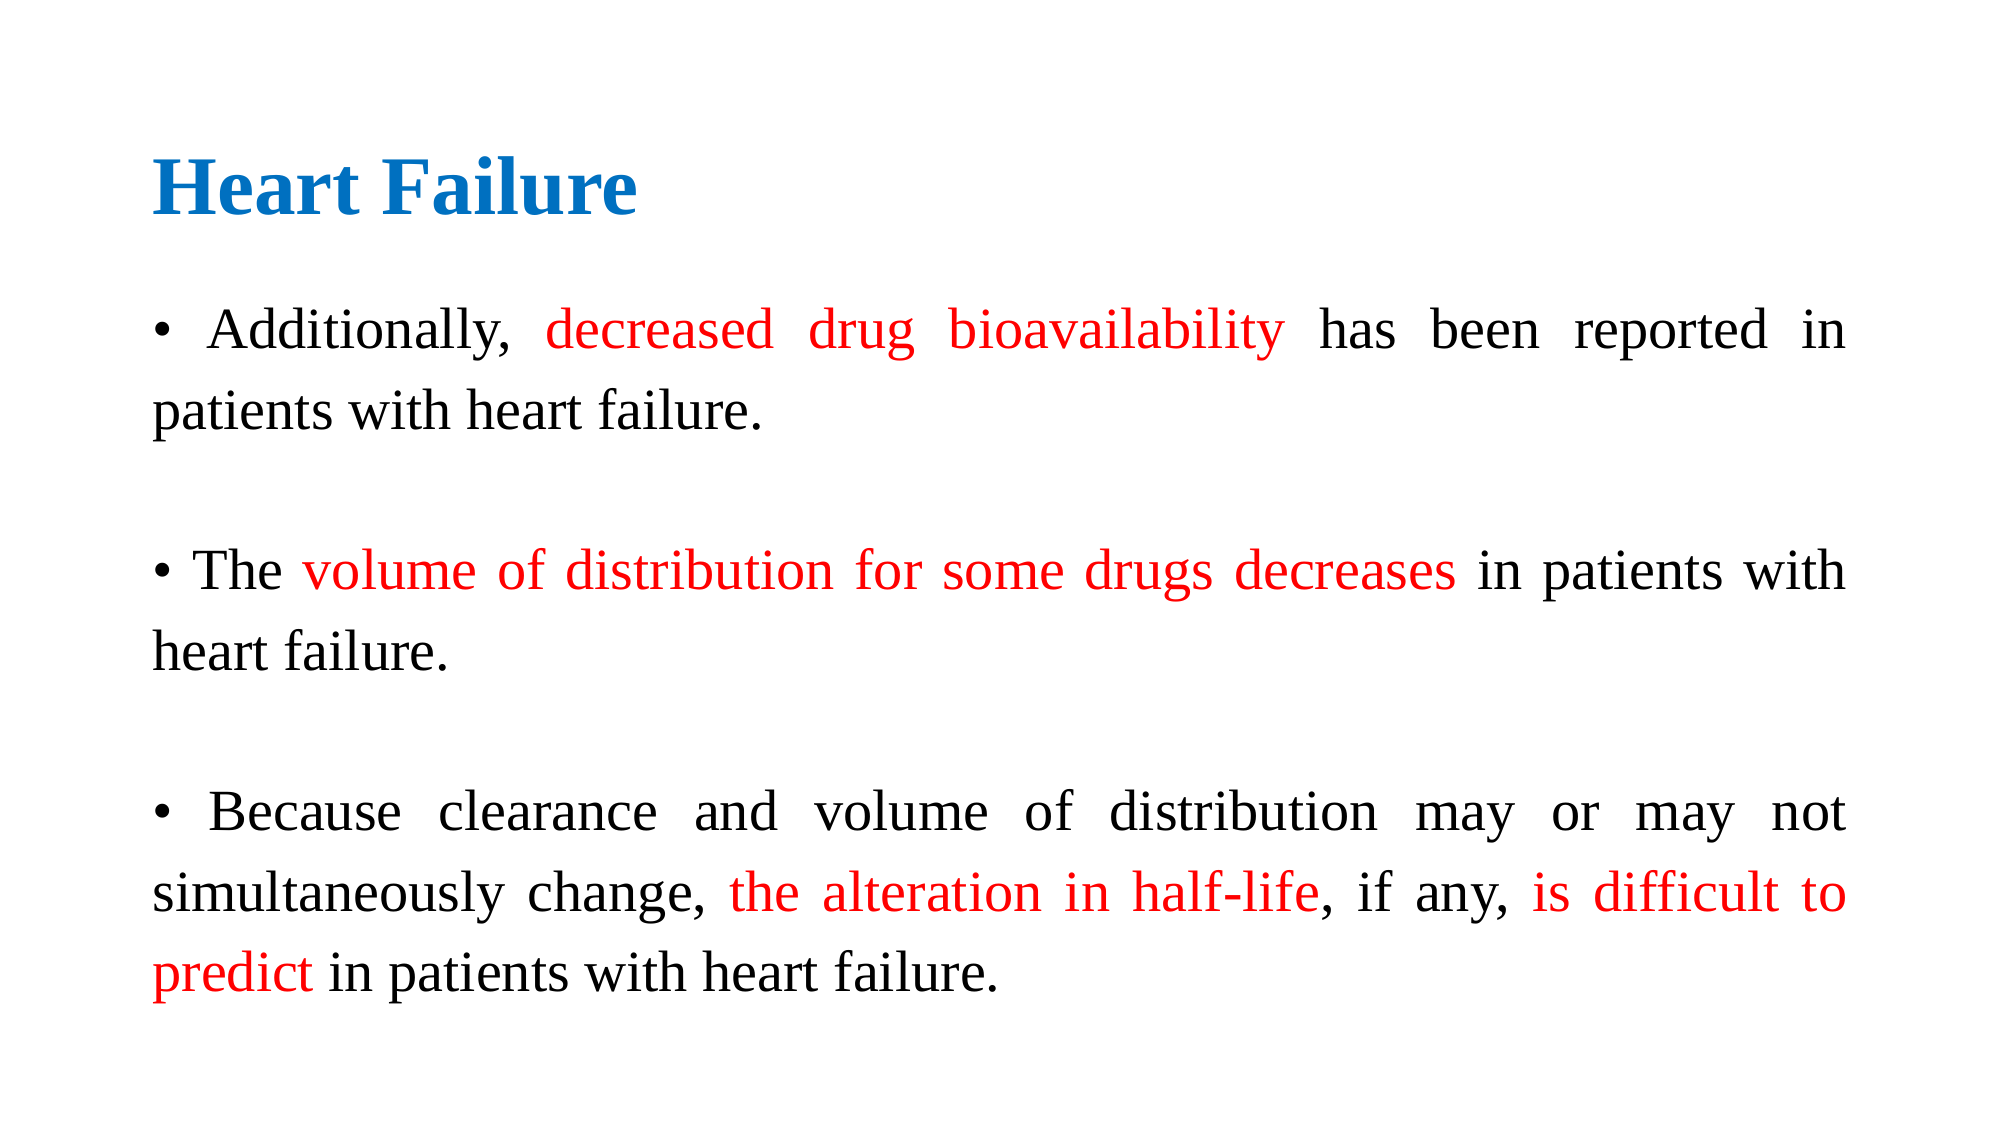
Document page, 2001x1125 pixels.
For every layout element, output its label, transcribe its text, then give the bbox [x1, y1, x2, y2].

list • Additionally, decreased drug bioavailability has been reported in patients with heart failure. • The volume of distribution for some drugs decreases in patients with heart failure. • Because clearance and volume of distribution may or may not simultaneously change, the alteration in half-life, if any, is difficult to predict in patients with heart failure. [137, 272, 1863, 1125]
title Heart Failure [137, 75, 1863, 272]
